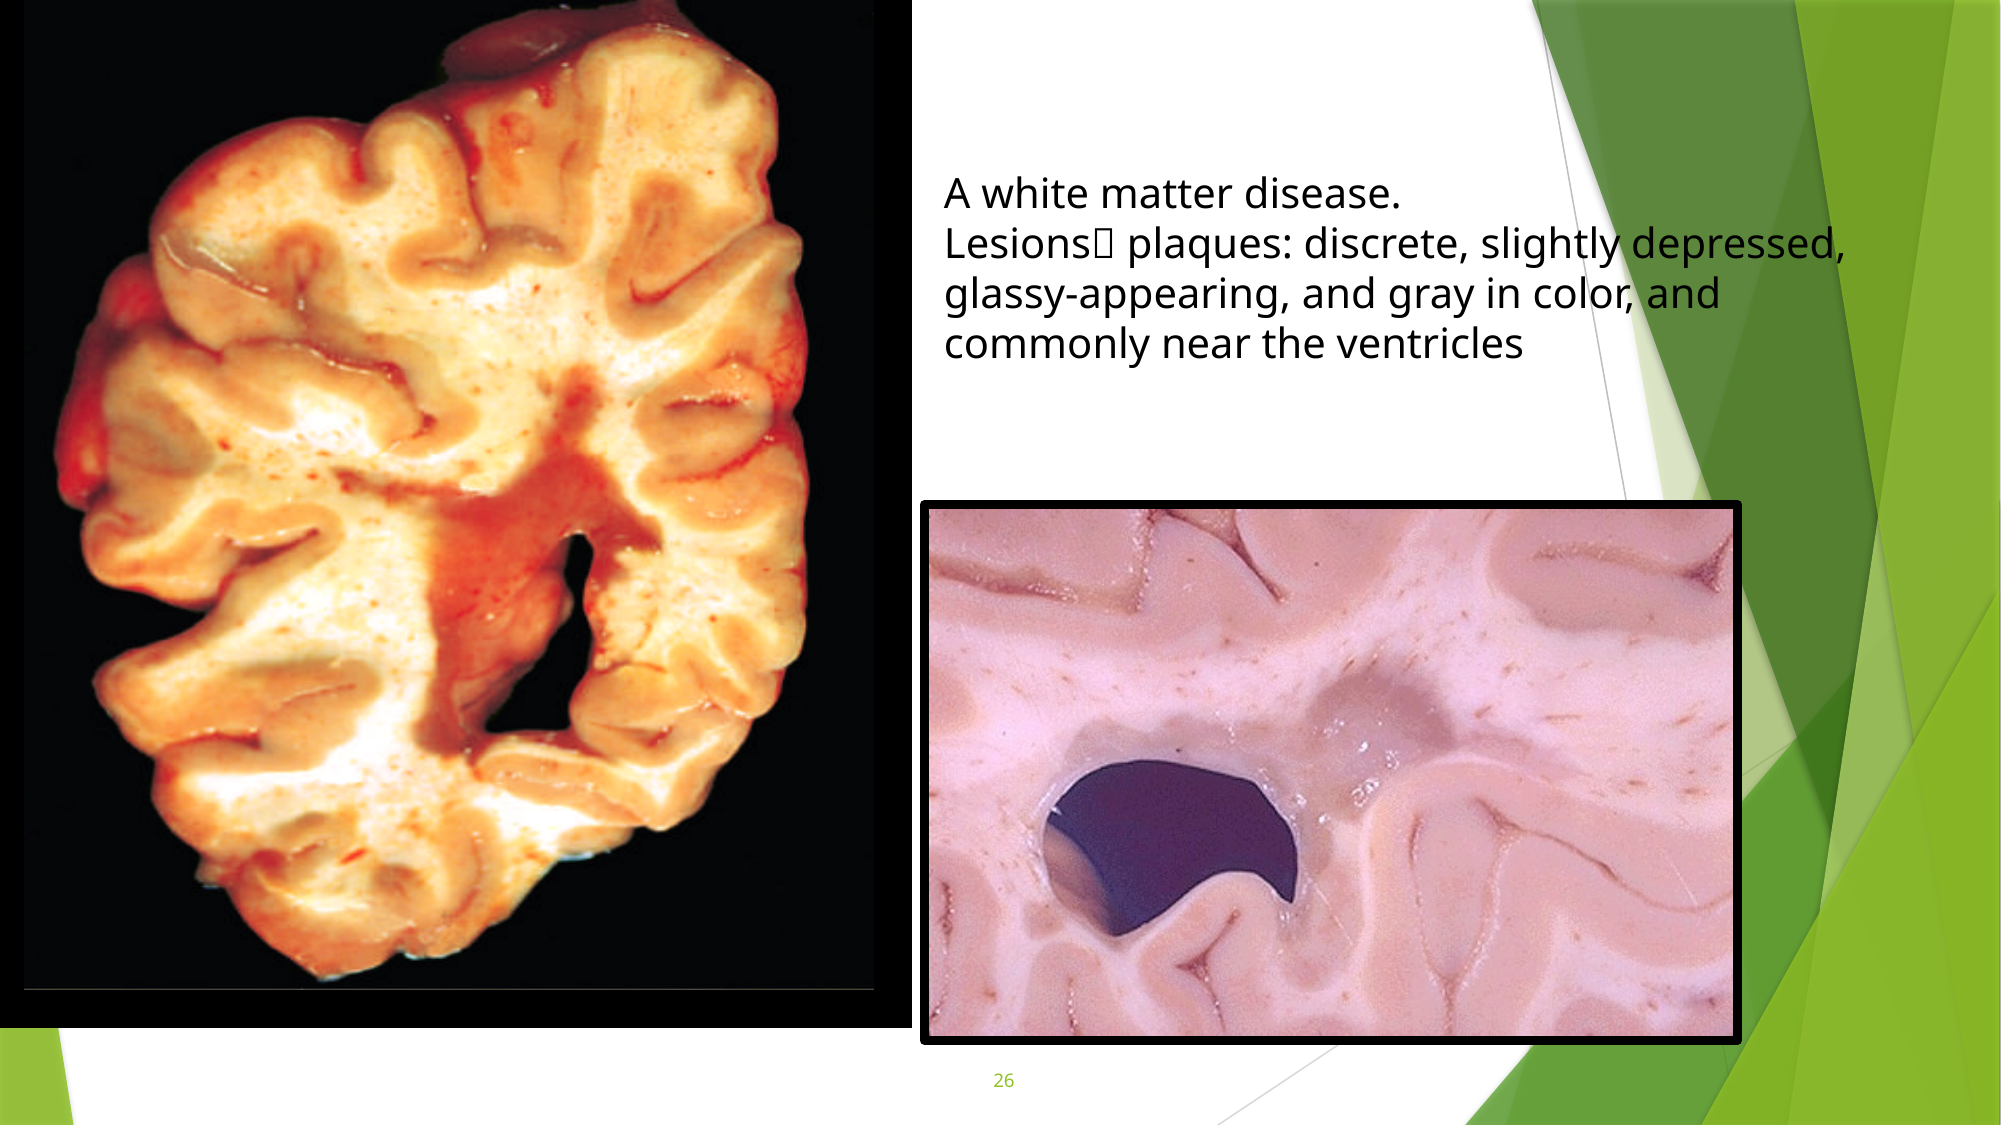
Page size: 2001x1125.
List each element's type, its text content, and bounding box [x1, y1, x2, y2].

picture [928, 508, 1734, 1037]
slide_number 26 [8, 1038, 2000, 1125]
text_box A white matter disease. Lesions plaques: discrete, slightly depressed, glassy-appearing, and gray in color, and commonly near the ventricles [929, 159, 1939, 375]
picture [23, 0, 875, 991]
